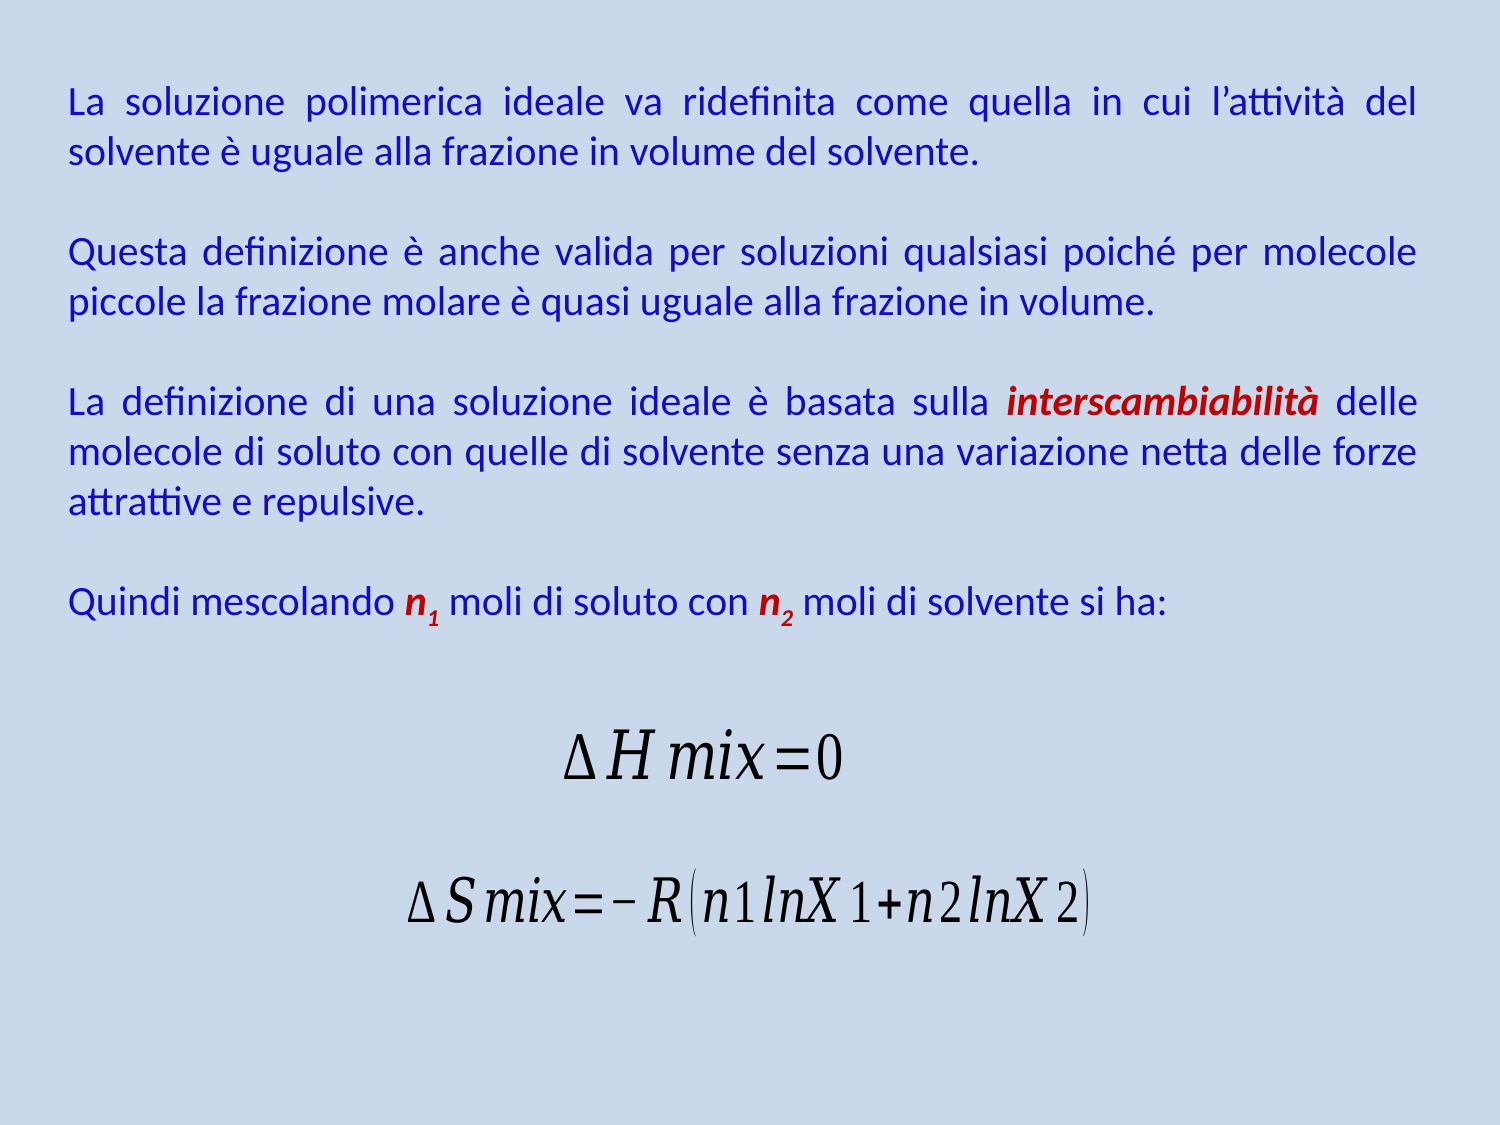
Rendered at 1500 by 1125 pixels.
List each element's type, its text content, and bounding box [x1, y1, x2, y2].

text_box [406, 719, 1091, 941]
text_box La soluzione polimerica ideale va ridefinita come quella in cui l’attività del solvente è uguale alla frazione in volume del solvente. Questa definizione è anche valida per soluzioni qualsiasi poiché per molecole piccole la frazione molare è quasi uguale alla frazione in volume. La definizione di una soluzione ideale è basata sulla interscambiabilità delle molecole di soluto con quelle di solvente senza una variazione netta delle forze attrattive e repulsive. Quindi mescolando n1 moli di soluto con n2 moli di solvente si ha: [53, 66, 1433, 639]
